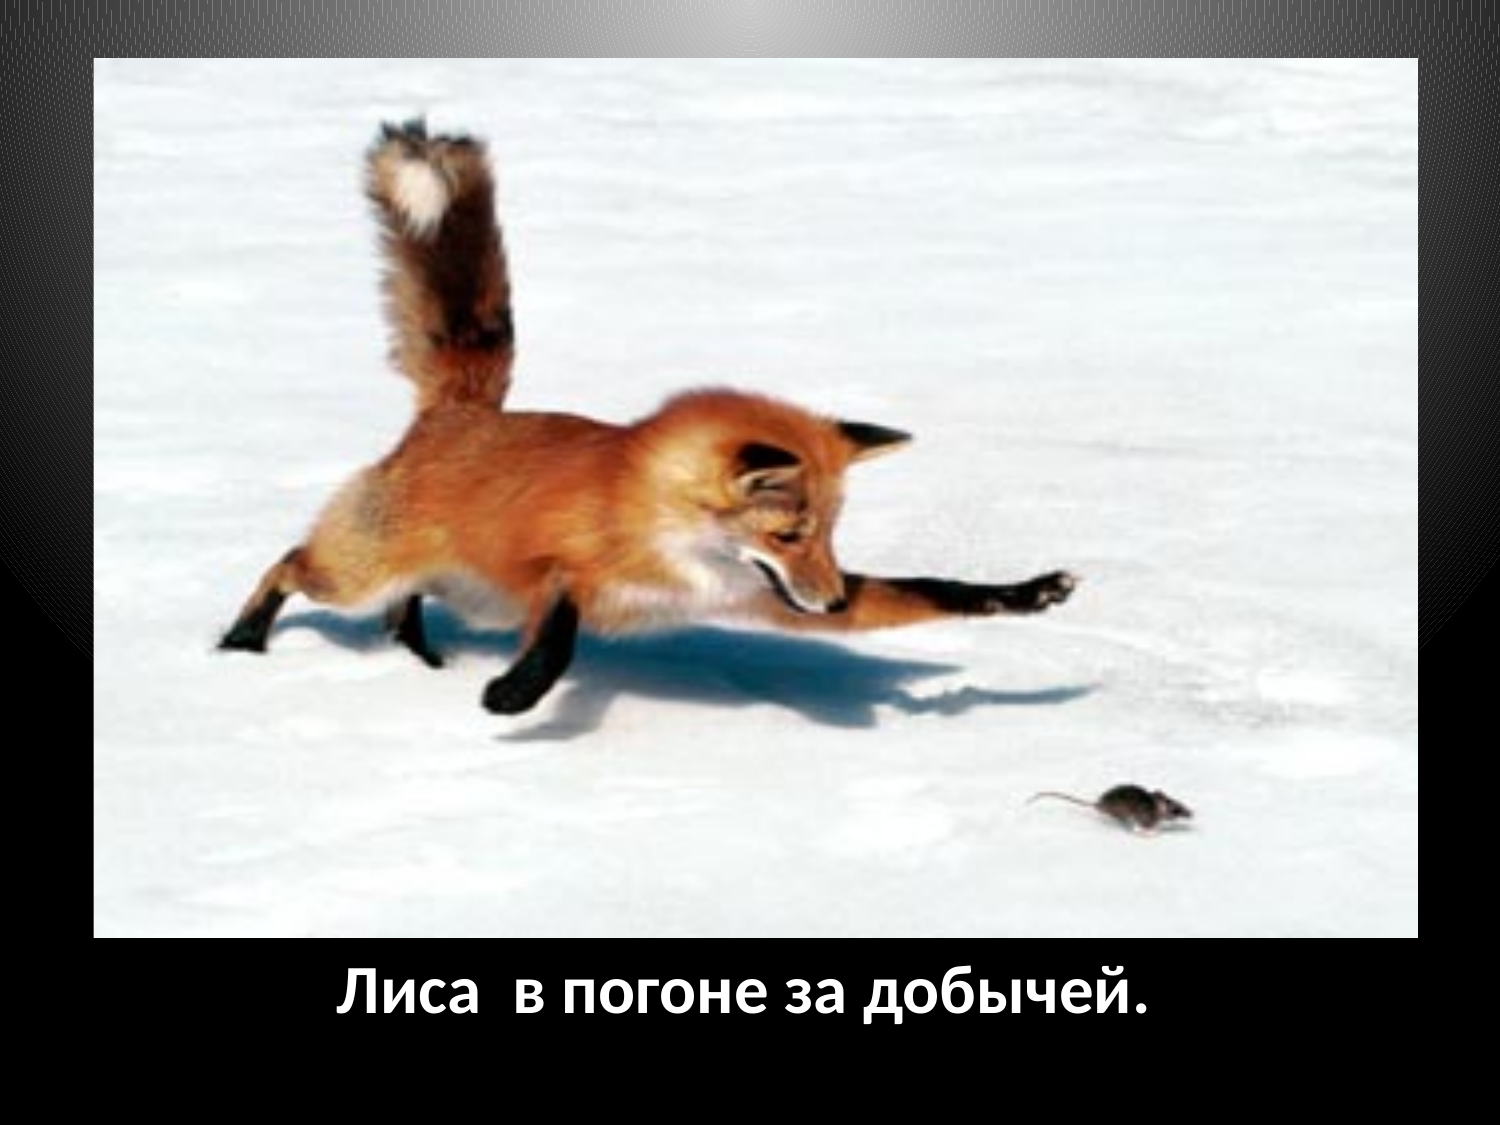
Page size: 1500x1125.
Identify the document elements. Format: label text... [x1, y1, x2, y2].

list Лиса в погоне за добычей. [294, 946, 1194, 1055]
picture [93, 58, 1419, 938]
